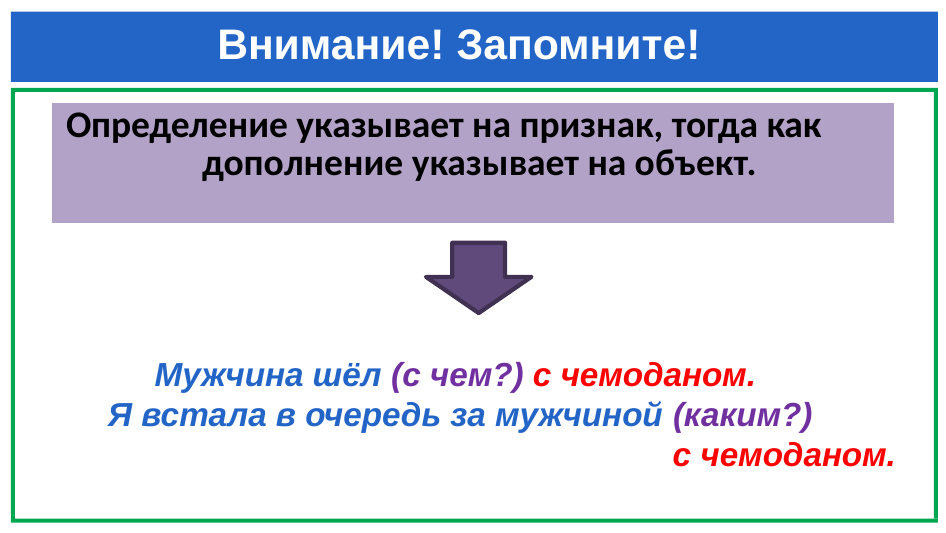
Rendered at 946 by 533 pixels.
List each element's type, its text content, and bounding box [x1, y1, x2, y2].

table_header Определение указывает на признак, тогда как дополнение указывает на объект. [52, 103, 894, 223]
text_box [423, 240, 534, 315]
list Мужчина шёл (с чем?) с чемоданом. Я встала в очередь за мужчиной (каким?) с чемоданом. [15, 312, 930, 515]
title Внимание! Запомните! [49, 16, 897, 69]
